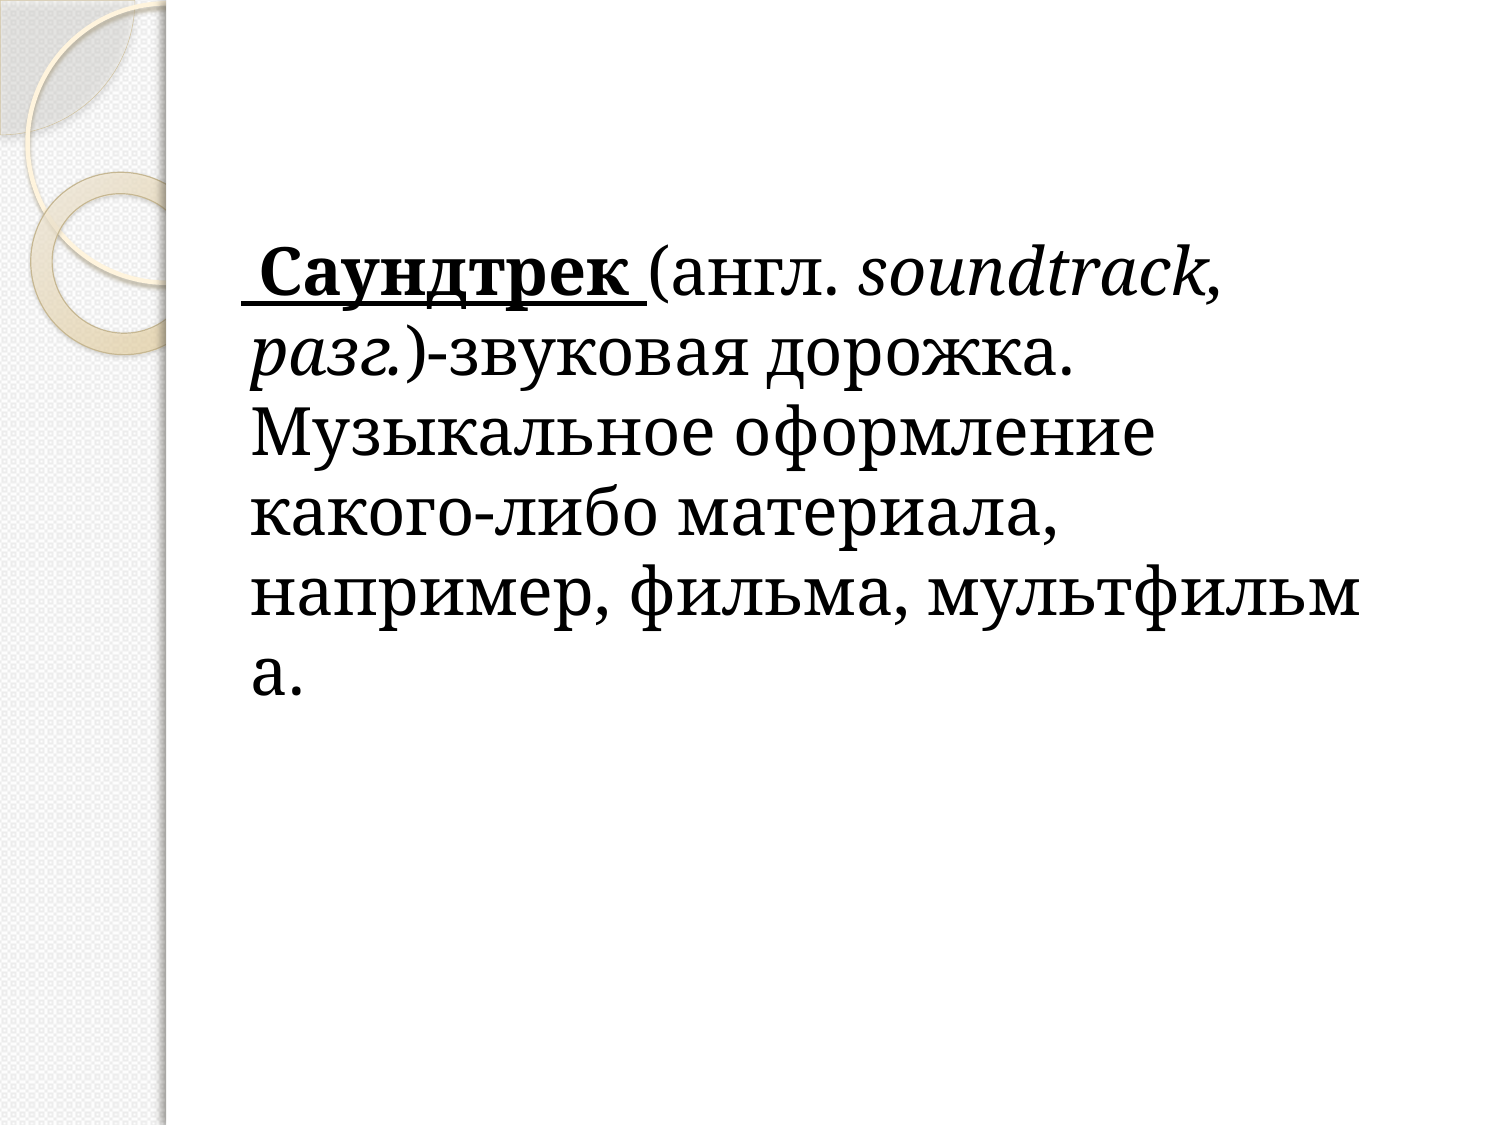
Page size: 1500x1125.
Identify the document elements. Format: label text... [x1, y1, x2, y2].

list Саундтрек (англ. soundtrack, разг.)-звуковая дорожка. Музыкальное оформление какого-либо материала, например, фильма, мультфильма. [175, 128, 1406, 917]
